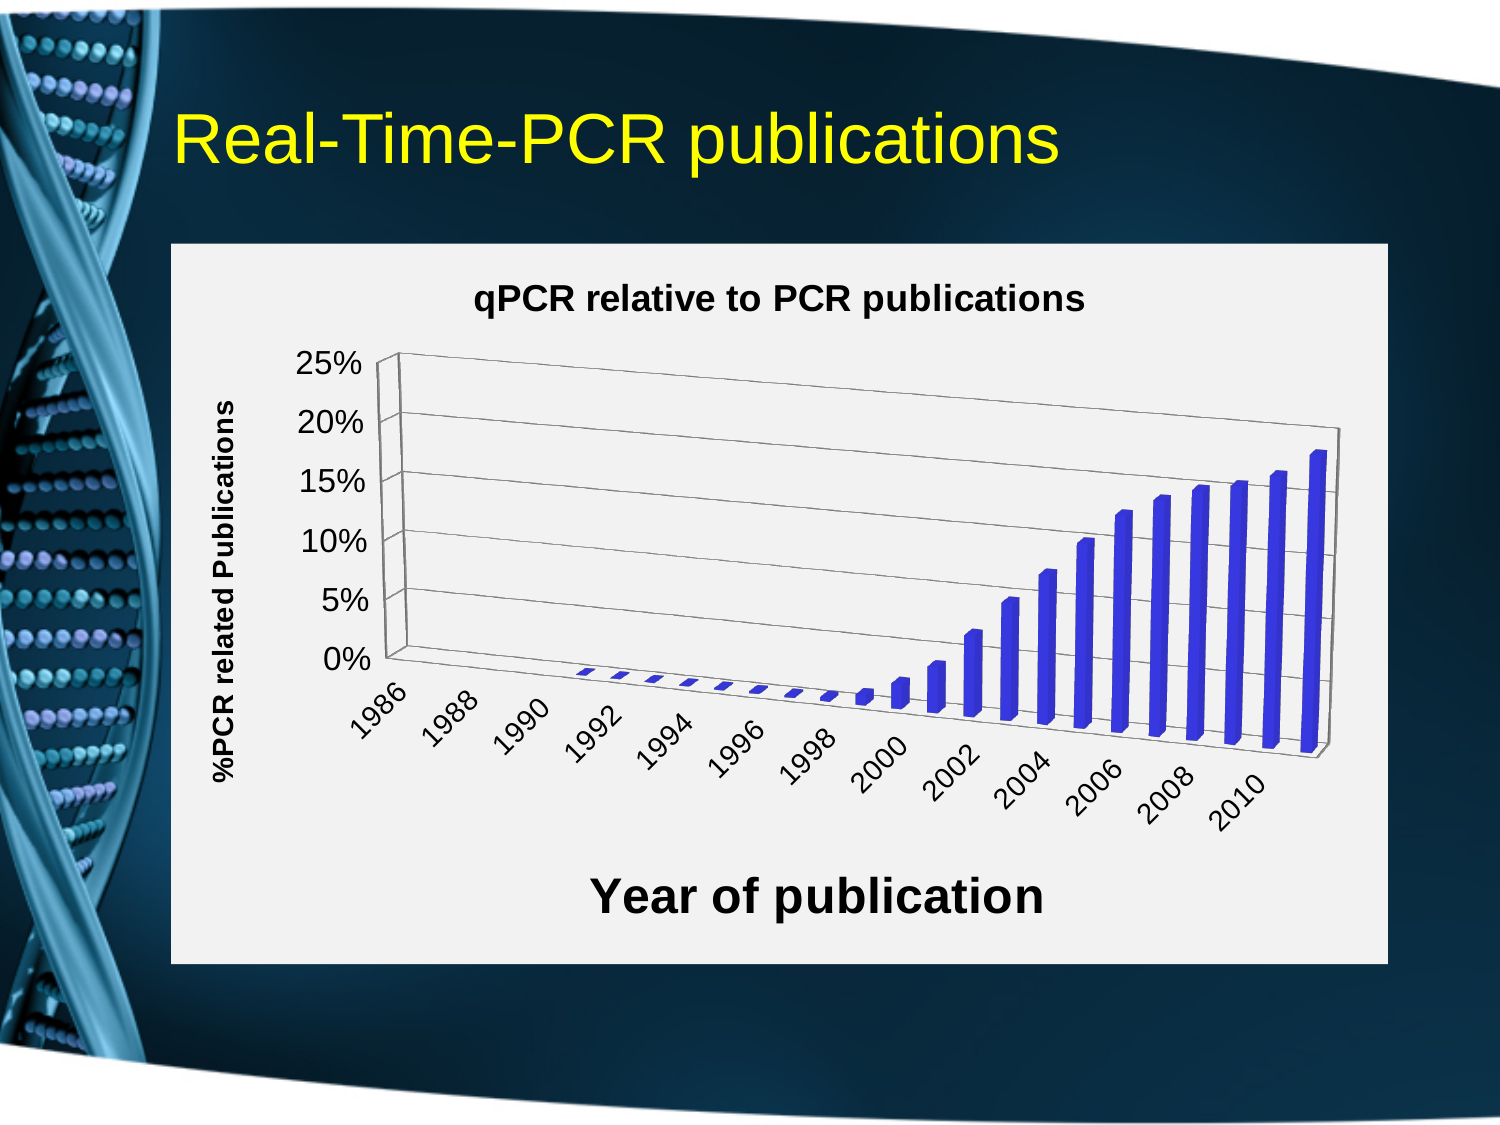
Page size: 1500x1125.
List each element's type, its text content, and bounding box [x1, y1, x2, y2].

chart [170, 243, 1389, 965]
picture [0, 0, 1500, 1125]
title Real-Time-PCR publications [157, 22, 1442, 249]
